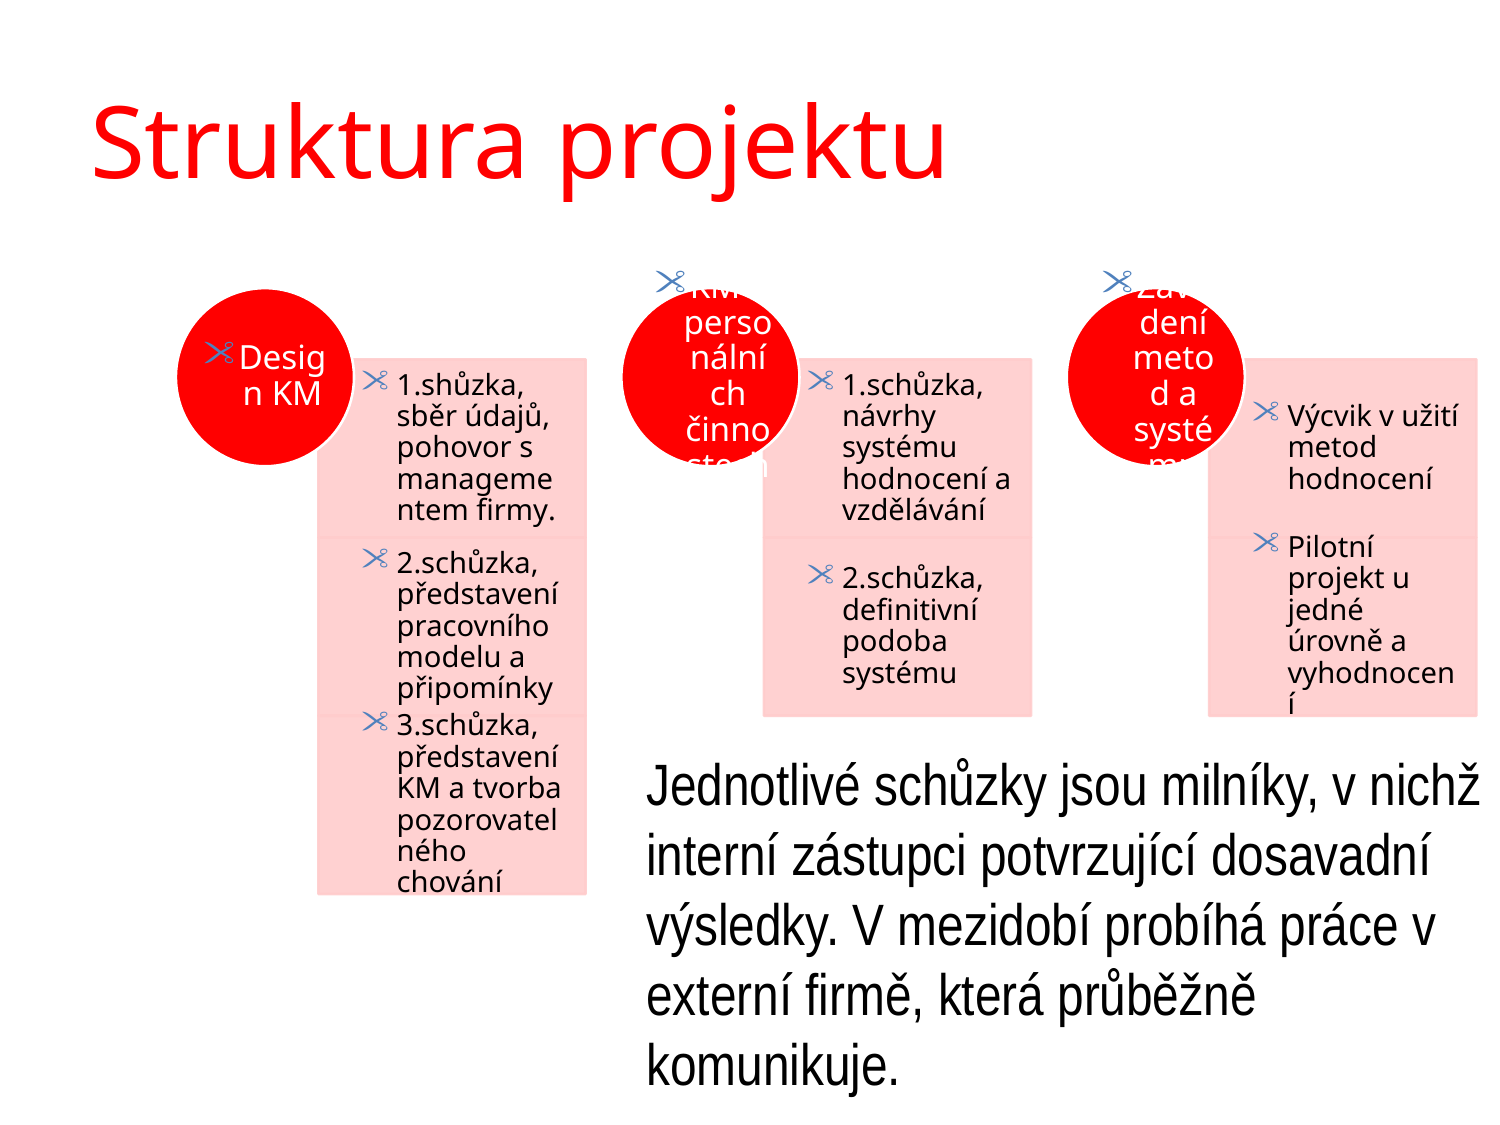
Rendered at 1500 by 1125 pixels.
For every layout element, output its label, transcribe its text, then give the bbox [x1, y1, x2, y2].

title Struktura projektu [75, 45, 1425, 233]
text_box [175, 198, 1477, 984]
text_box Jednotlivé schůzky jsou milníky, v nichž interní zástupci potvrzující dosavadní výsledky. V mezidobí probíhá práce v externí firmě, která průběžně komunikuje. [631, 739, 1500, 1105]
